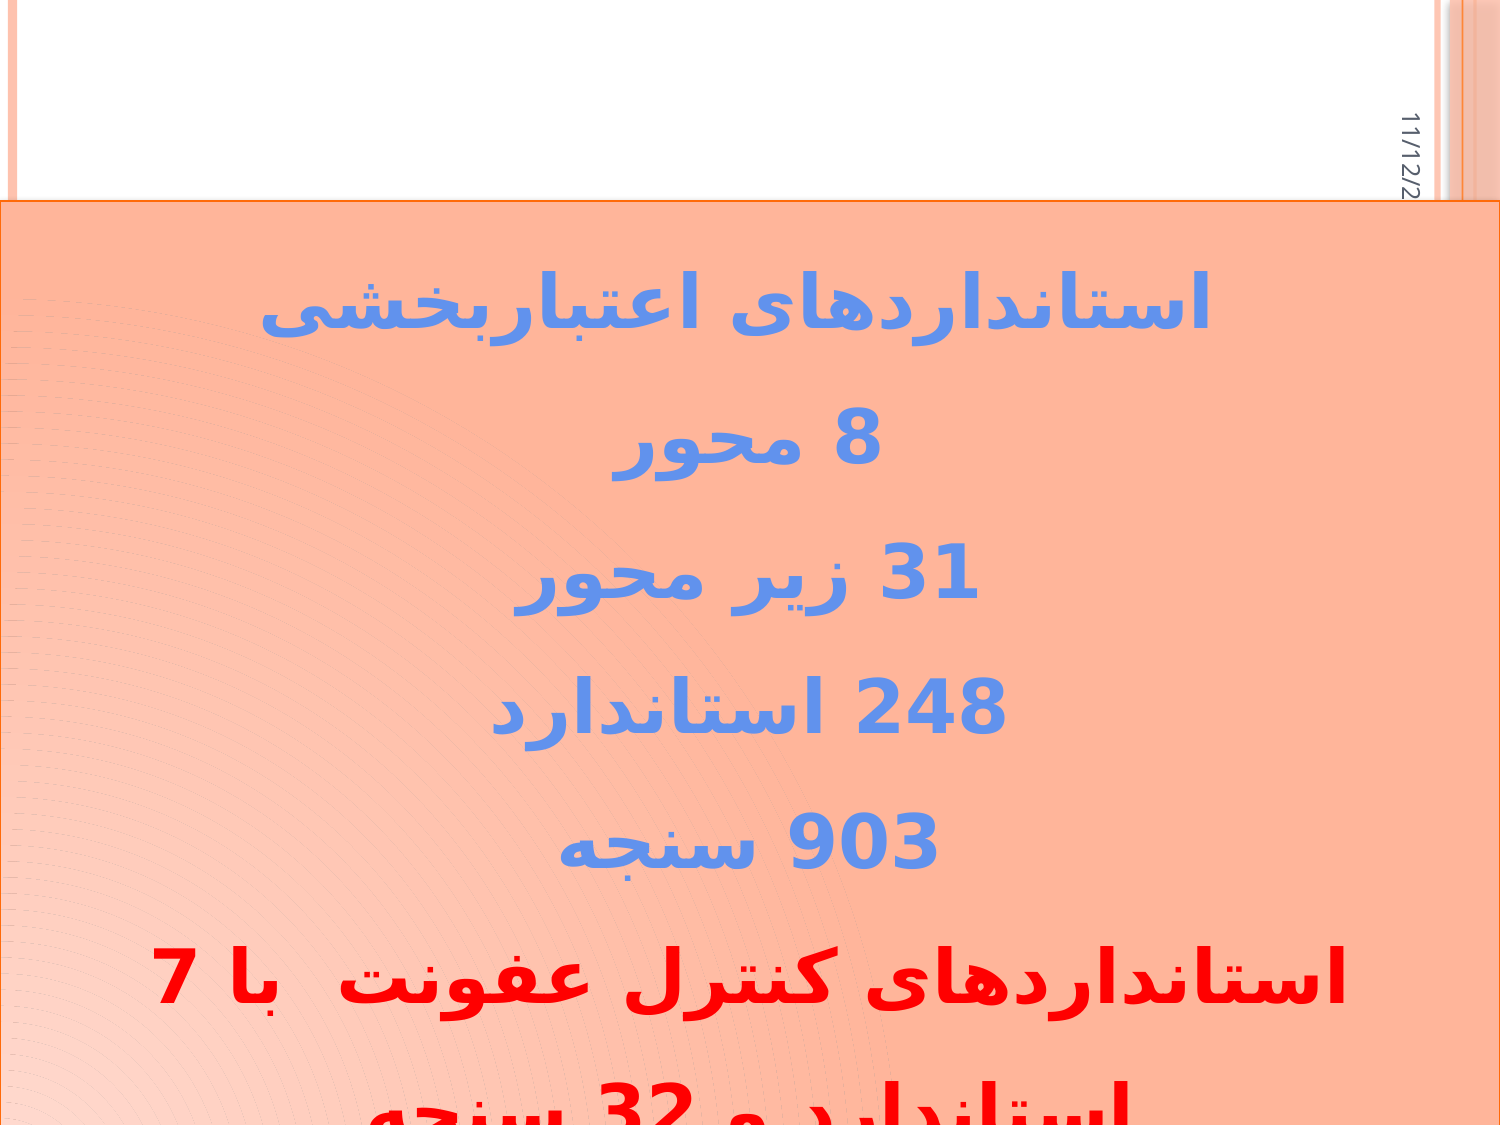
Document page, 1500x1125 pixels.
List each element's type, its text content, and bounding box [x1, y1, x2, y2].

slide_number 16 ژوئيه 18 [1378, 43, 1442, 198]
text_box استانداردهای اعتباربخشی 8 محور 31 زیر محور 248 استاندارد 903 سنجه استانداردهای کنترل عفونت با 7 استاندارد و 32 سنجه [0, 200, 1500, 1125]
